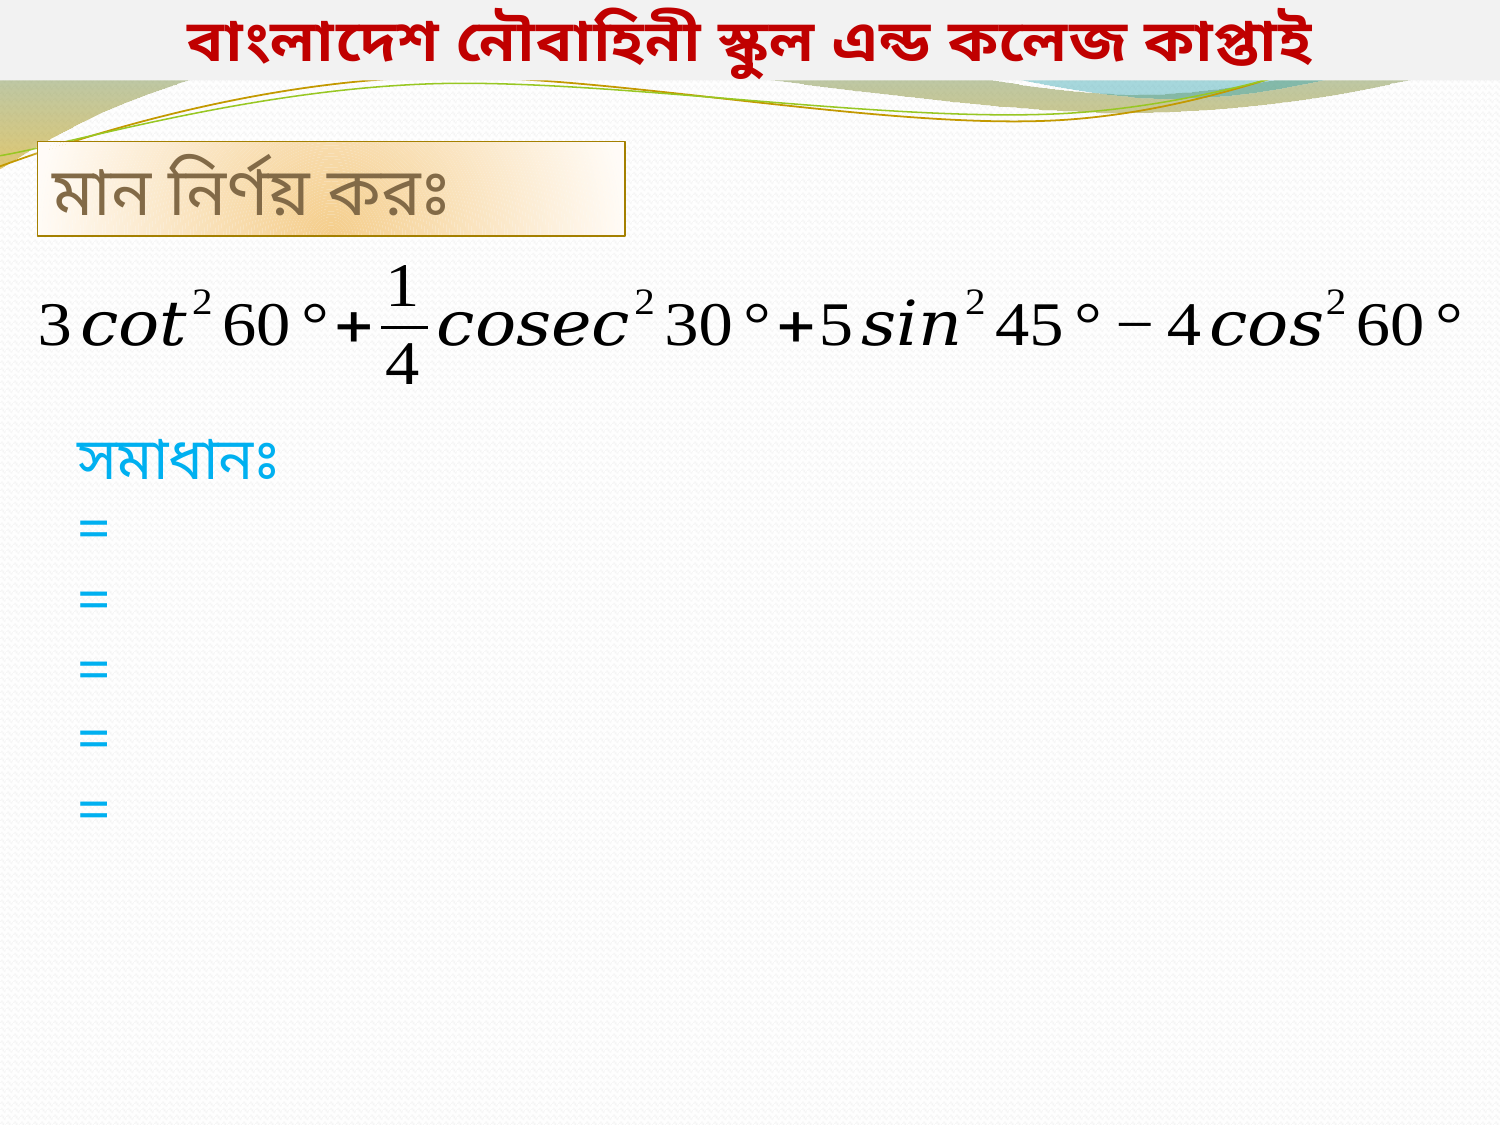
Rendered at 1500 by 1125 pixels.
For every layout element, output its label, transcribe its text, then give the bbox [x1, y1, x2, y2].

text_box মান নির্ণয় করঃ [37, 141, 626, 237]
text_box বাংলাদেশ নৌবাহিনী স্কুল এন্ড কলেজ কাপ্তাই [0, 0, 1500, 81]
